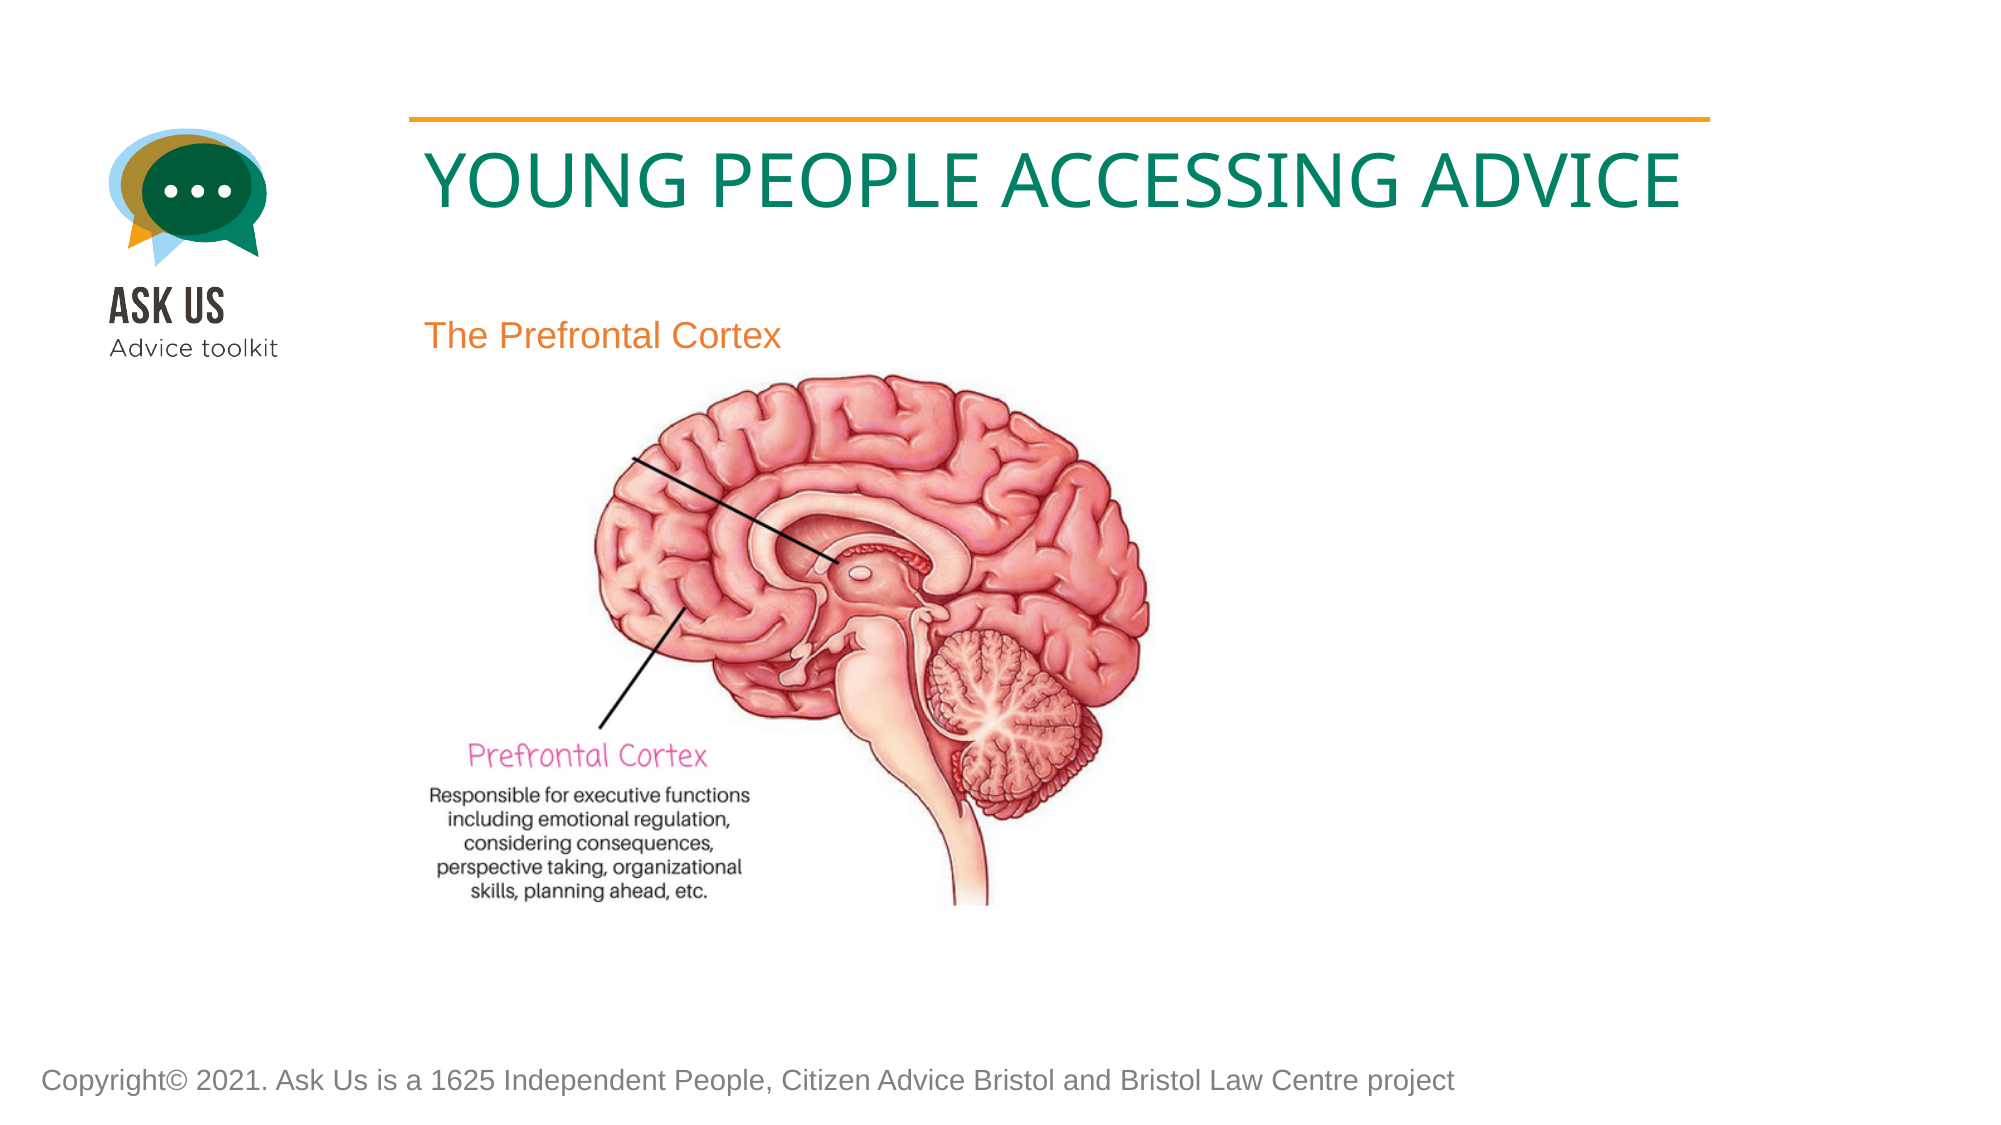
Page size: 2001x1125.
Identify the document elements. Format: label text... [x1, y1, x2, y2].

text_box Copyright© 2021. Ask Us is a 1625 Independent People, Citizen Advice Bristol and Bristol Law Centre project [26, 1053, 1875, 1104]
text_box The Prefrontal Cortex [409, 294, 1410, 364]
picture [89, 108, 314, 379]
text_box YOUNG PEOPLE ACCESSING ADVICE [410, 125, 1732, 231]
picture [409, 343, 1249, 1040]
